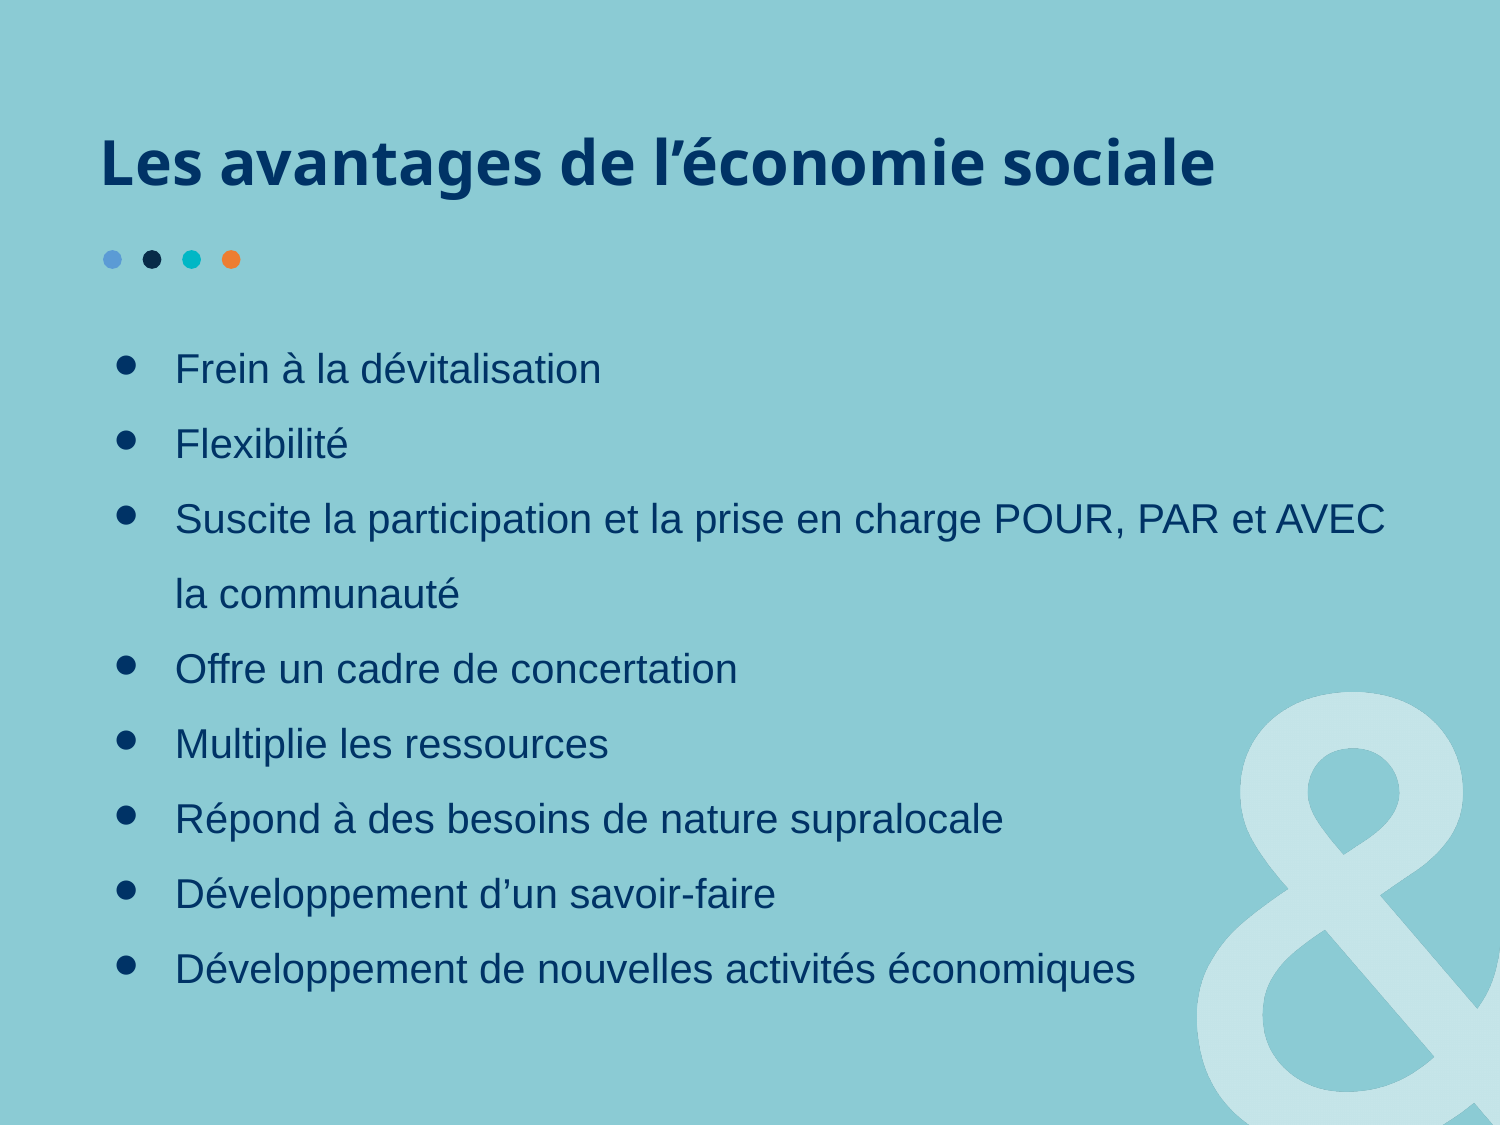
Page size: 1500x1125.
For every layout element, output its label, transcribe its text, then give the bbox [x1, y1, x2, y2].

text_box Les avantages de l’économie sociale [84, 114, 1438, 221]
text_box Frein à la dévitalisation Flexibilité Suscite la participation et la prise en charge POUR, PAR et AVEC la communauté Offre un cadre de concertation Multiplie les ressources Répond à des besoins de nature supralocale Développement d’un savoir-faire Développement de nouvelles activités économiques [84, 287, 1418, 1097]
